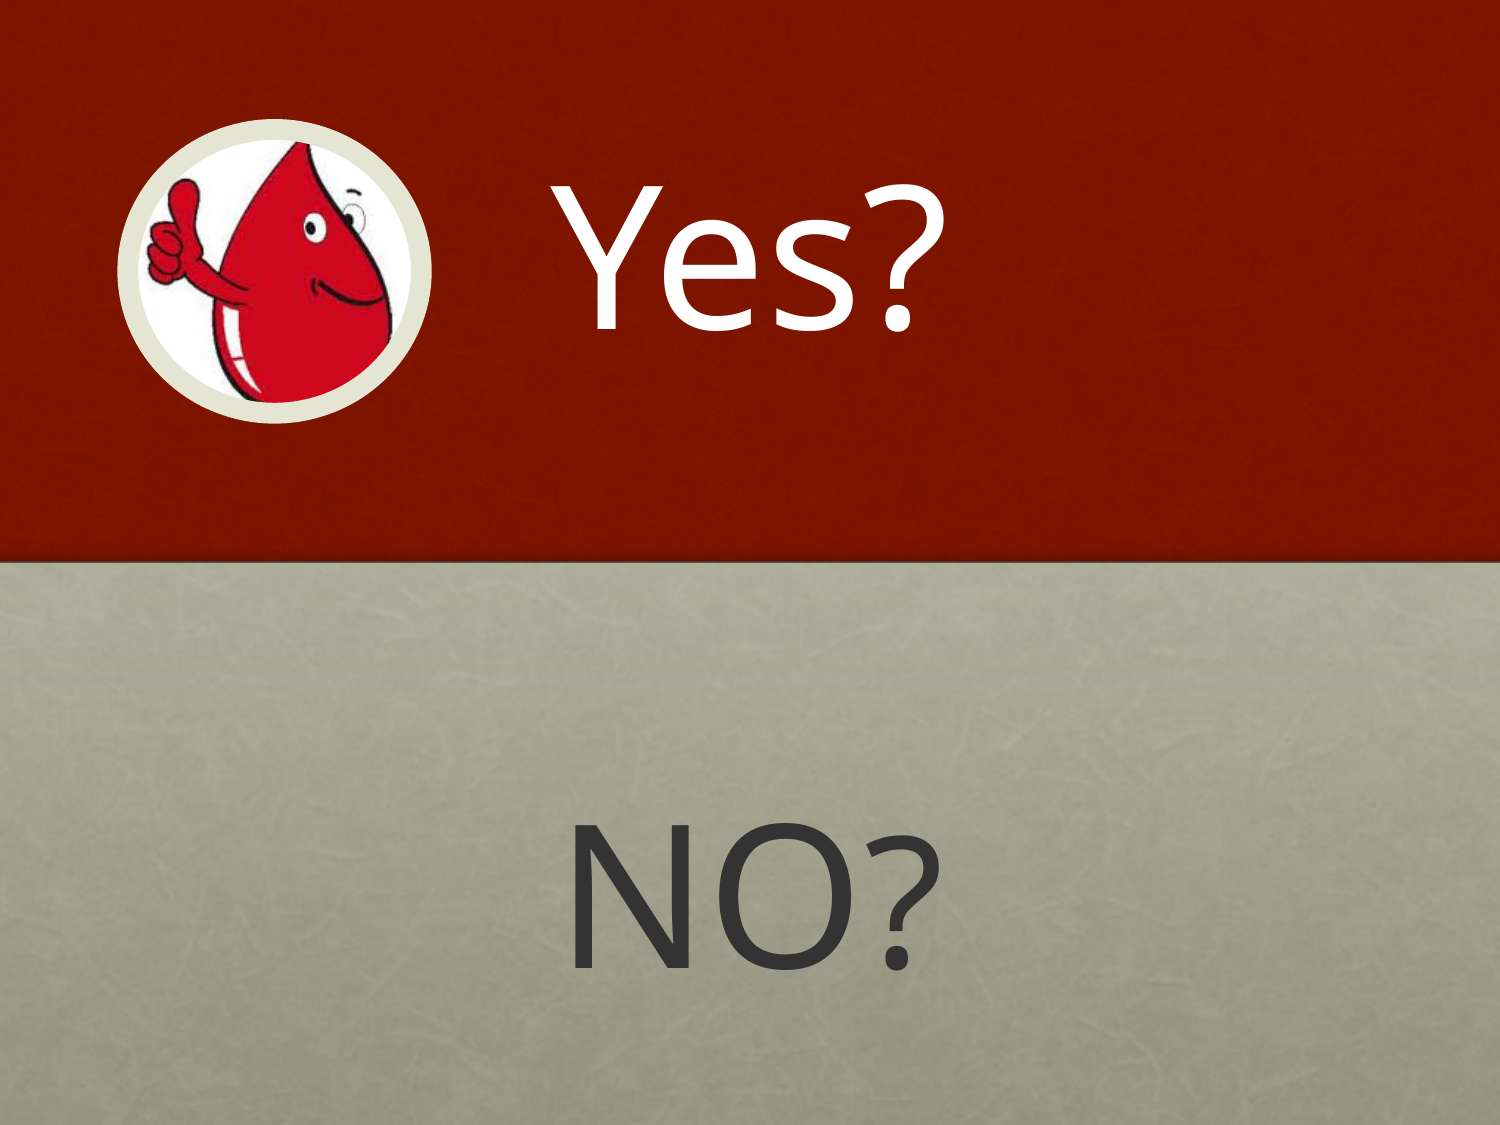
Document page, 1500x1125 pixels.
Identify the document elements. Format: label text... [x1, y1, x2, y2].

picture [0, 541, 1500, 1125]
subtitle NO? [127, 774, 1372, 1003]
picture [127, 128, 422, 414]
title Yes? [440, 129, 1372, 371]
